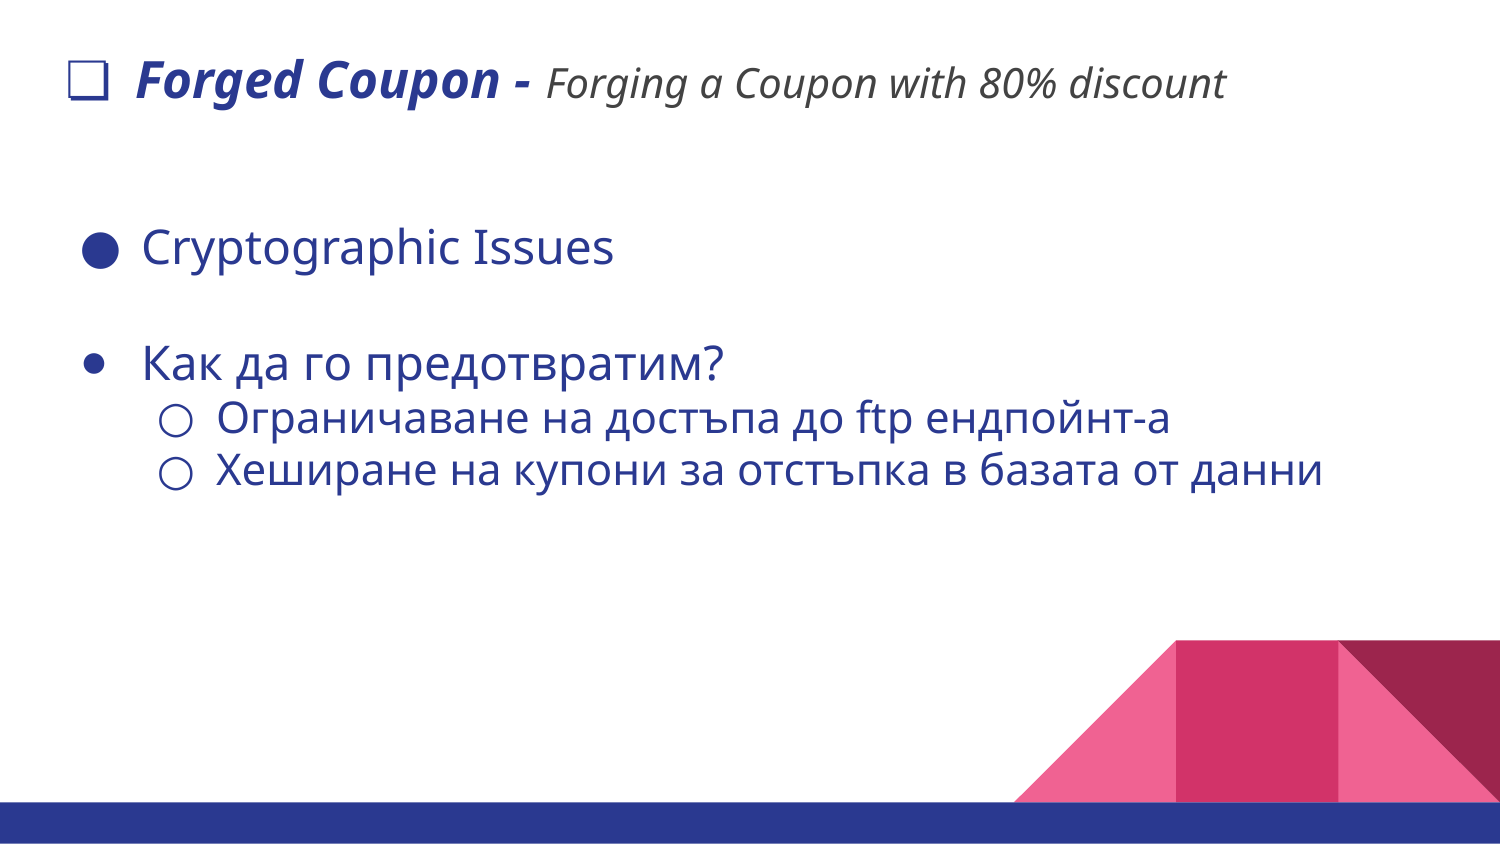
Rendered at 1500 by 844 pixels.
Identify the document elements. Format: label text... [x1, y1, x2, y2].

title Forged Coupon - Forging a Coupon with 80% discount [45, 32, 1443, 132]
list Cryptographic Issues Как да го предотвратим? Ограничаване на достъпа до ftp ендпойнт-а Хеширане на купони за отстъпка в базата от данни [51, 201, 1449, 750]
